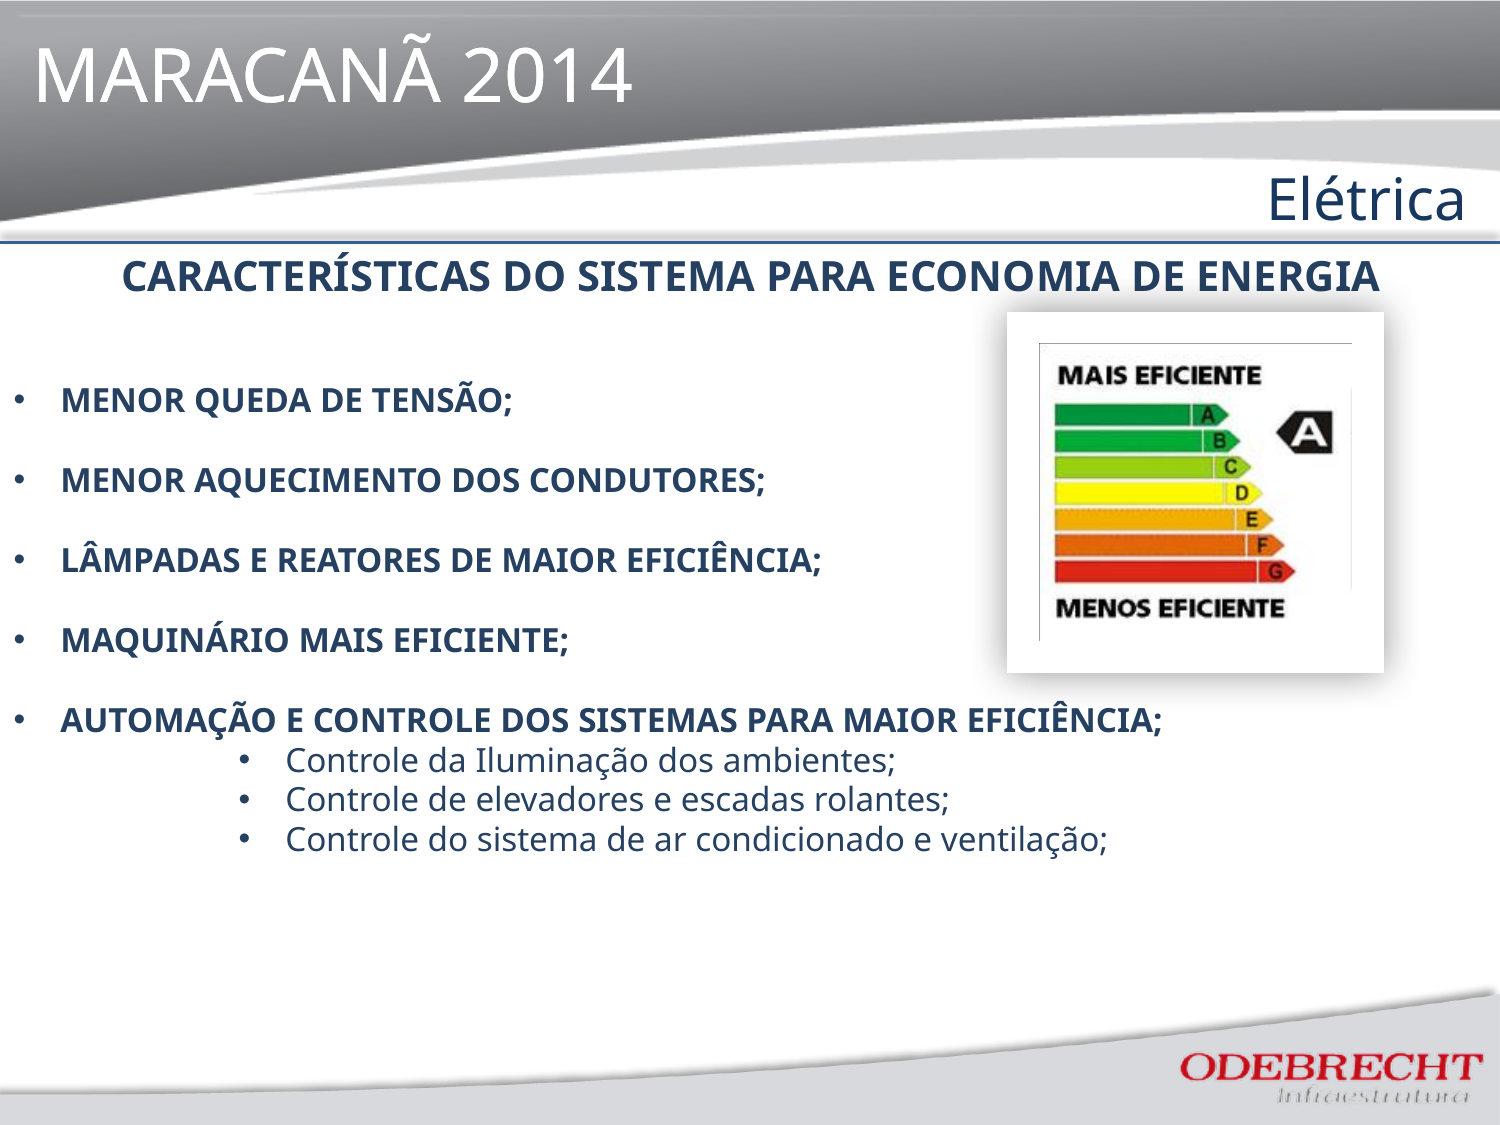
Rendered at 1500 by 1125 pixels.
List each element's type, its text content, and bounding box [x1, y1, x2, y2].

picture [0, 1059, 1500, 1125]
text_box CARACTERÍSTICAS DO SISTEMA PARA ECONOMIA DE ENERGIA MENOR QUEDA DE TENSÃO; MENOR AQUECIMENTO DOS CONDUTORES; LÂMPADAS E REATORES DE MAIOR EFICIÊNCIA; MAQUINÁRIO MAIS EFICIENTE; AUTOMAÇÃO E CONTROLE DOS SISTEMAS PARA MAIOR EFICIÊNCIA; Controle da Iluminação dos ambientes; Controle de elevadores e escadas rolantes; Controle do sistema de ar condicionado e ventilação; [0, 247, 1500, 1059]
text_box Elétrica [76, 160, 1483, 230]
text_box MARACANÃ 2014 [17, 19, 975, 126]
picture [1038, 342, 1353, 642]
picture [0, 0, 1500, 241]
